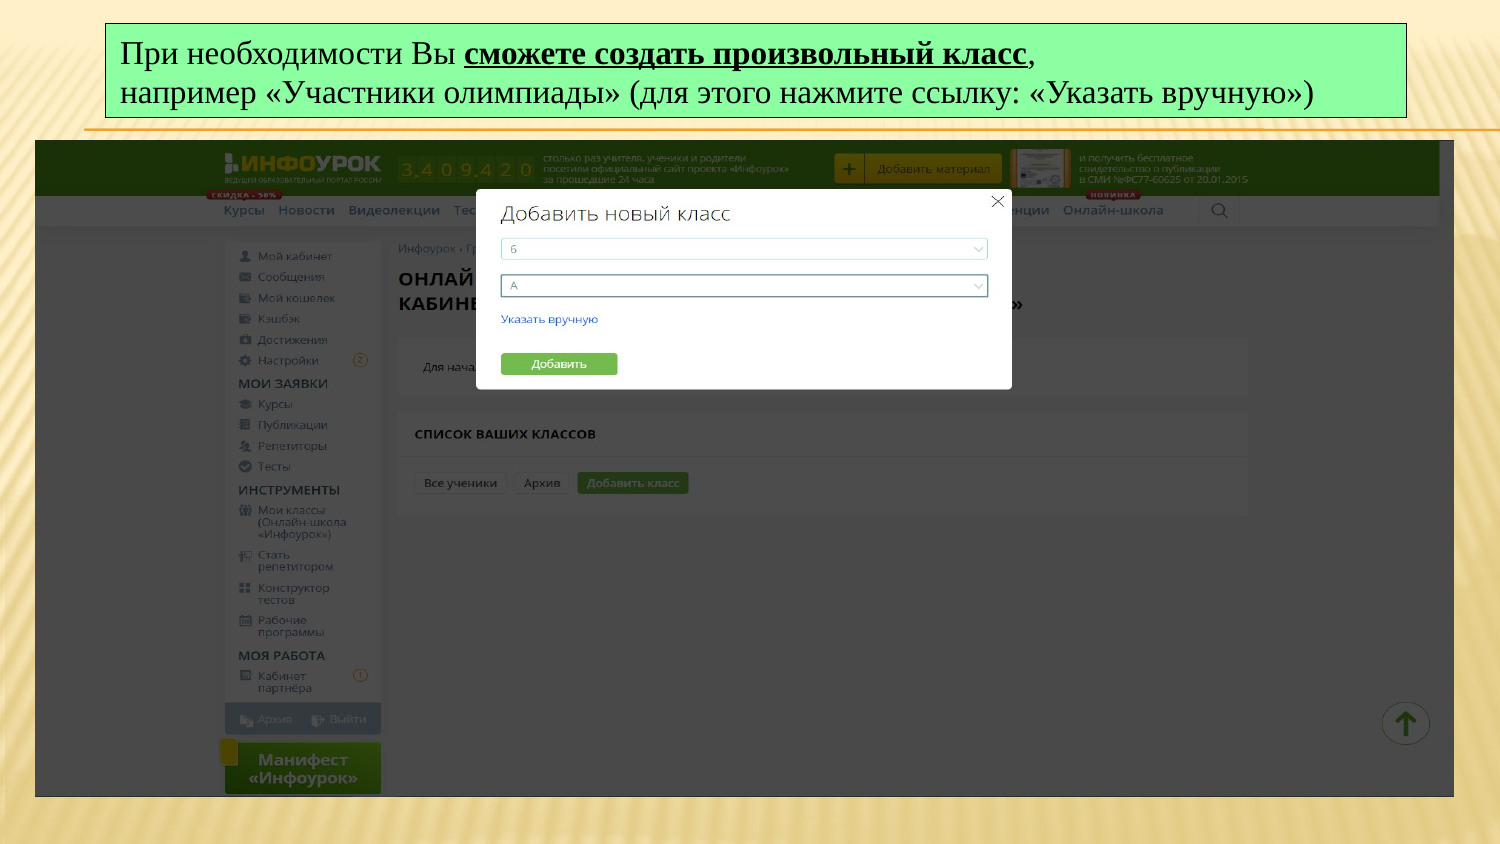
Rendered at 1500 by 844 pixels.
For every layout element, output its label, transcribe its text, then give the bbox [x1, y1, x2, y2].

picture [34, 140, 1454, 798]
text_box При необходимости Вы сможете создать произвольный класс, например «Участники олимпиады» (для этого нажмите ссылку: «Указать вручную») [105, 23, 1407, 118]
